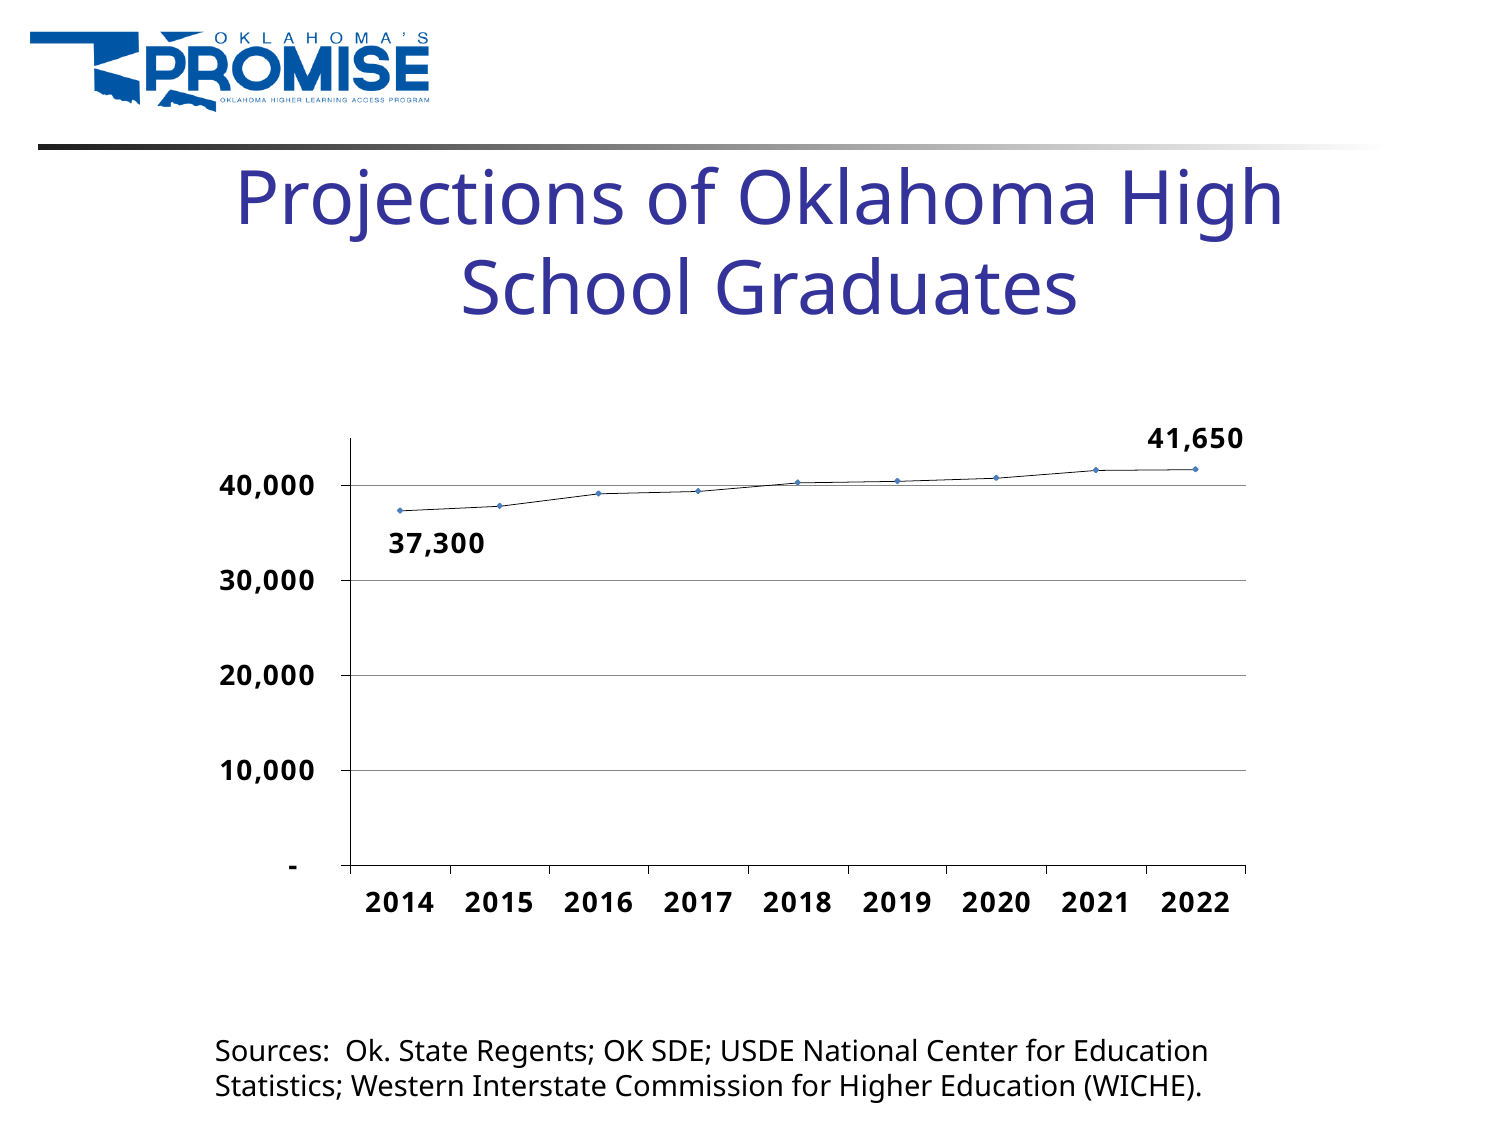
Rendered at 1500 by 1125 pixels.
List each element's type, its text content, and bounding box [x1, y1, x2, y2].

picture [0, 0, 463, 144]
text_box Sources: Ok. State Regents; OK SDE; USDE National Center for Education Statistics; Western Interstate Commission for Higher Education (WICHE). [200, 1024, 1300, 1110]
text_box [190, 397, 1265, 965]
title Projections of Oklahoma High School Graduates [130, 149, 1410, 338]
